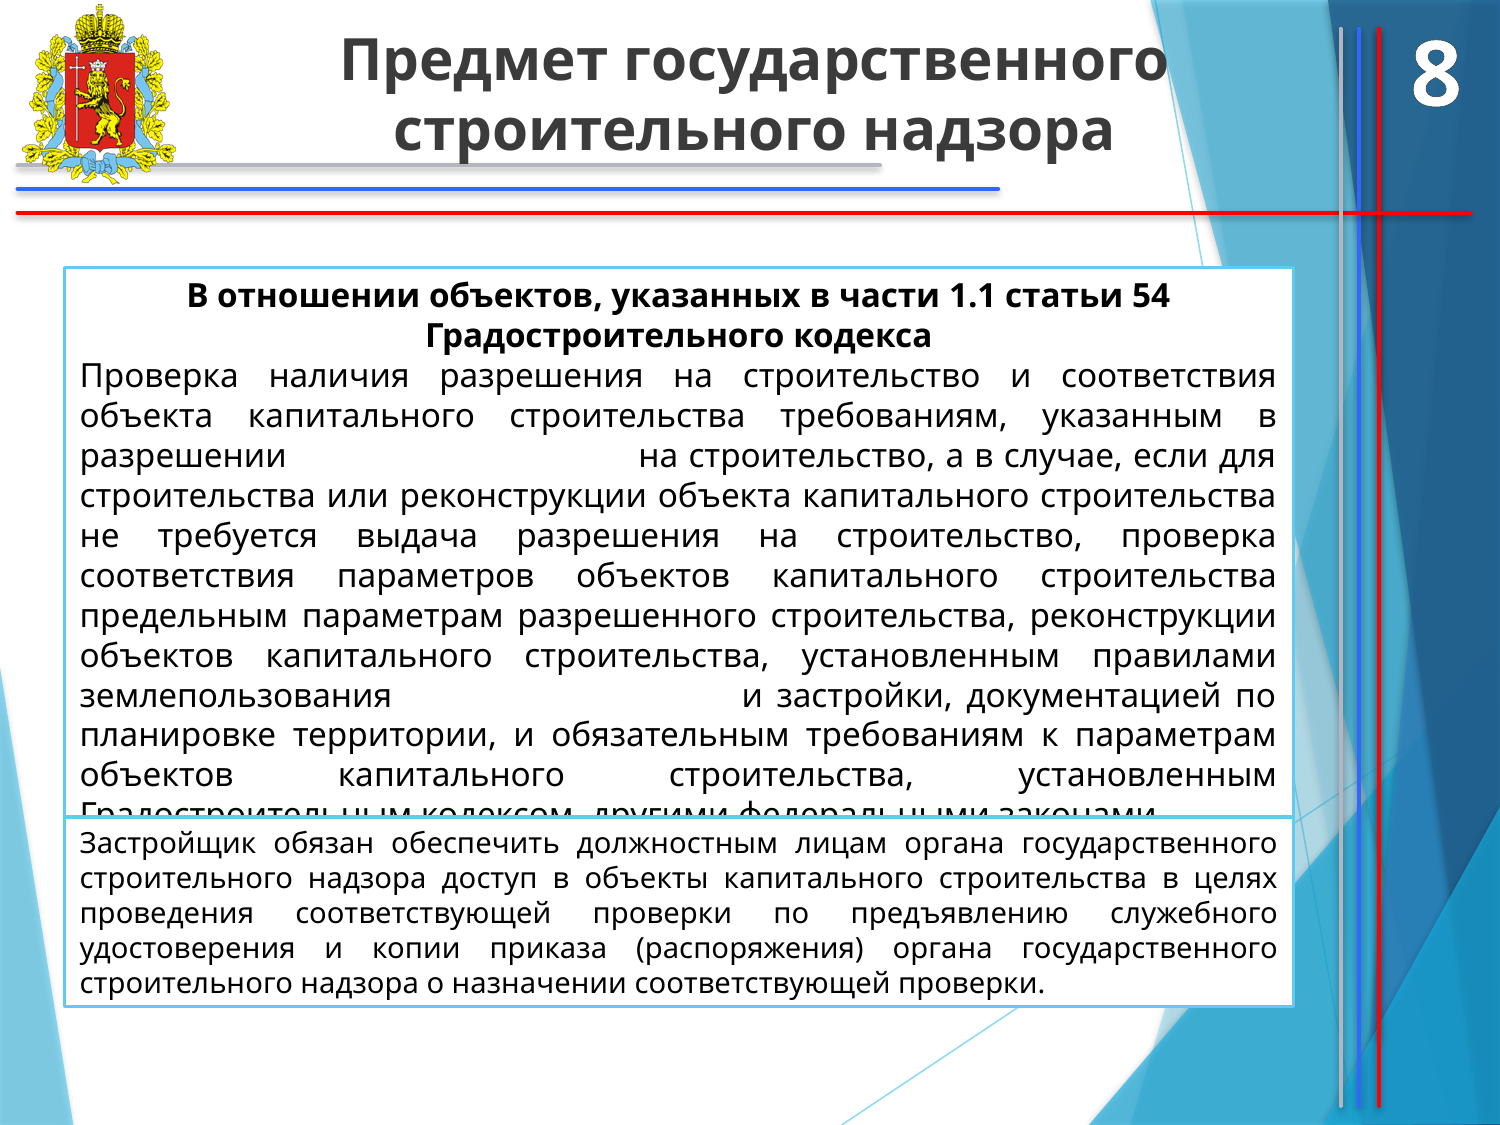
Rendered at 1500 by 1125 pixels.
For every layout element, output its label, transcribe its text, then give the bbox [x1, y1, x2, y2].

picture [21, 3, 177, 185]
text_box В отношении объектов, указанных в части 1.1 статьи 54 Градостроительного кодекса Проверка наличия разрешения на строительство и соответствия объекта капитального строительства требованиям, указанным в разрешении на строительство, а в случае, если для строительства или реконструкции объекта капитального строительства не требуется выдача разрешения на строительство, проверка соответствия параметров объектов капитального строительства предельным параметрам разрешенного строительства, реконструкции объектов капитального строительства, установленным правилами землепользования и застройки, документацией по планировке территории, и обязательным требованиям к параметрам объектов капитального строительства, установленным Градостроительным кодексом, другими федеральными законами. [63, 266, 1295, 815]
text_box Предмет государственного строительного надзора [182, 20, 1360, 165]
text_box 8 [1395, 6, 1478, 132]
text_box Застройщик обязан обеспечить должностным лицам органа государственного строительного надзора доступ в объекты капитального строительства в целях проведения соответствующей проверки по предъявлению служебного удостоверения и копии приказа (распоряжения) органа государственного строительного надзора о назначении соответствующей проверки. [63, 815, 1295, 1008]
